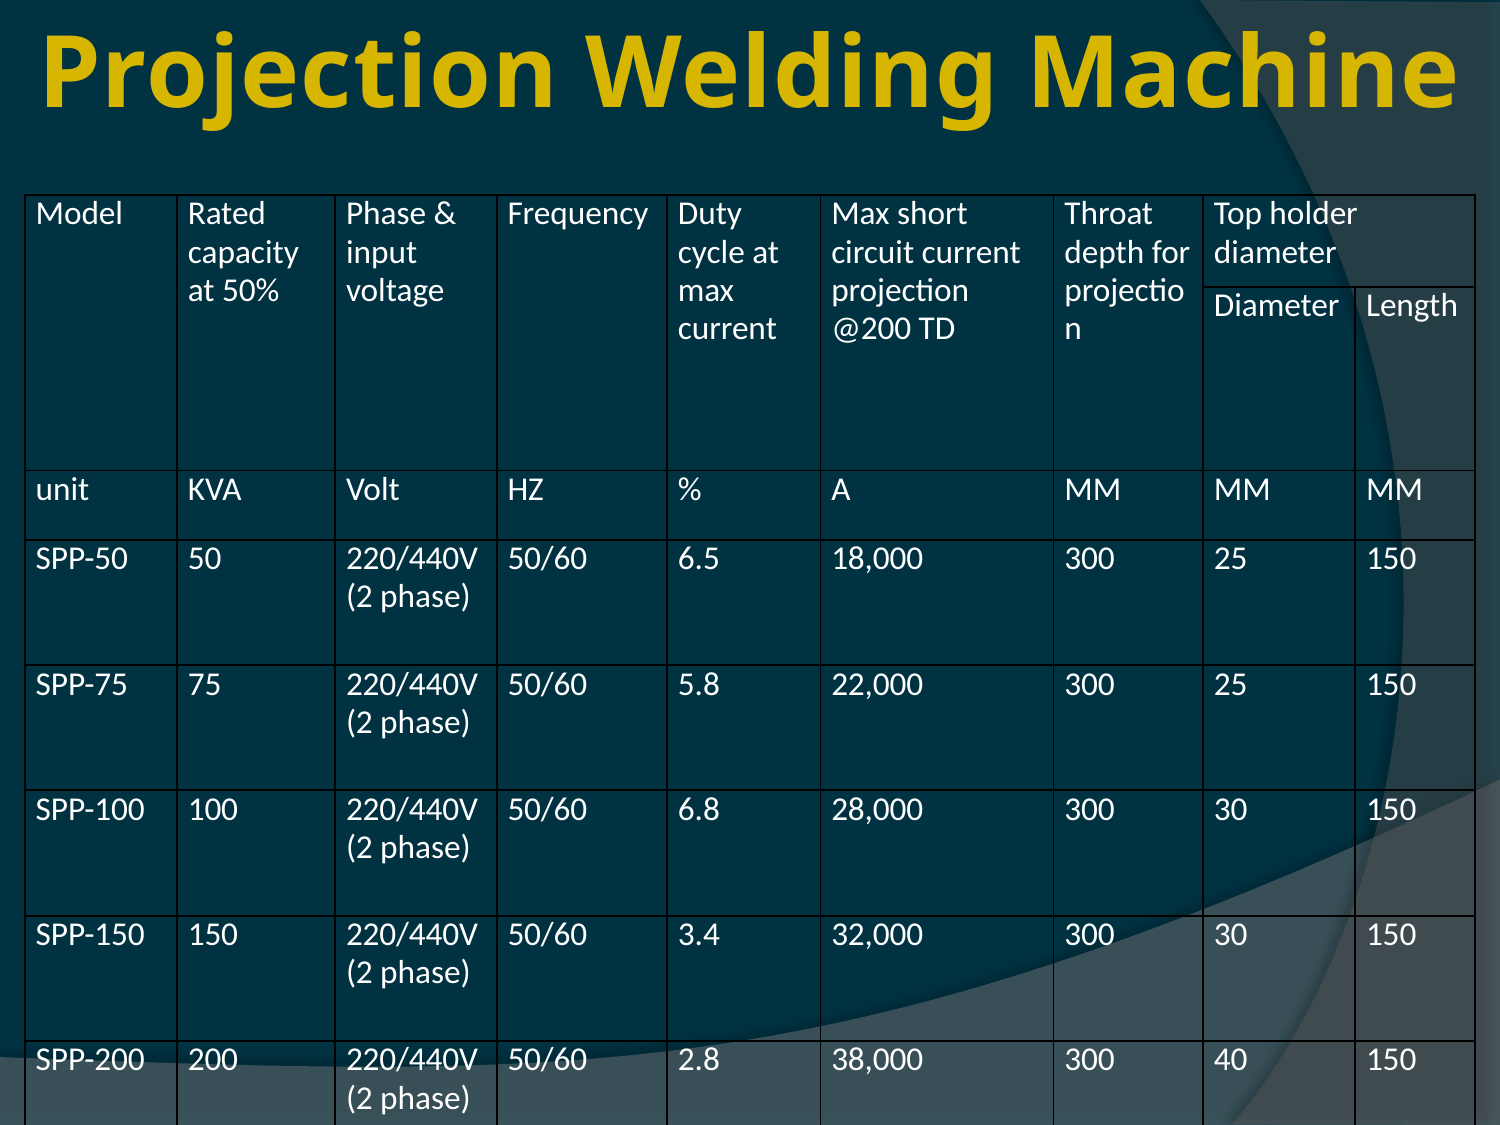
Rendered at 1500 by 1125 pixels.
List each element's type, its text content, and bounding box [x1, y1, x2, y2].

table_cell 40 [1204, 1042, 1354, 1125]
table_cell HZ [498, 471, 666, 539]
table_cell 150 [1356, 1042, 1474, 1125]
table_cell 6.8 [668, 791, 820, 915]
table_cell Length [1356, 288, 1474, 470]
table_cell 100 [178, 791, 334, 915]
table_header Rated capacity at 50% [178, 196, 334, 470]
table_cell 220/440V (2 phase) [336, 917, 496, 1040]
table_cell unit [26, 471, 176, 539]
table_header Max short circuit current projection @200 TD [821, 196, 1053, 470]
table_cell 300 [1054, 917, 1202, 1040]
table_cell 150 [178, 917, 334, 1040]
table_cell 32,000 [821, 917, 1053, 1040]
table_cell 300 [1054, 791, 1202, 915]
table_cell 220/440V (2 phase) [336, 791, 496, 915]
table_cell 150 [1356, 917, 1474, 1040]
table_header Model [26, 196, 176, 470]
table_cell 3.4 [668, 917, 820, 1040]
table_cell MM [1054, 471, 1202, 539]
table_cell 300 [1054, 1042, 1202, 1125]
table_cell 38,000 [821, 1042, 1053, 1125]
table_cell 150 [1356, 541, 1474, 664]
table_cell 50/60 [498, 541, 666, 664]
table_cell 200 [178, 1042, 334, 1125]
table_cell 50/60 [498, 917, 666, 1040]
table_cell 25 [1204, 541, 1354, 664]
table_cell 30 [1204, 791, 1354, 915]
table_cell 50/60 [498, 1042, 666, 1125]
table_cell % [668, 471, 820, 539]
table_cell 220/440V (2 phase) [336, 666, 496, 789]
table_cell 50/60 [498, 666, 666, 789]
table_cell SPP-200 [26, 1042, 176, 1125]
table_cell 50 [178, 541, 334, 664]
table_cell 6.5 [668, 541, 820, 664]
table_cell 150 [1356, 791, 1474, 915]
table_cell 75 [178, 666, 334, 789]
table_cell SPP-50 [26, 541, 176, 664]
table_cell MM [1356, 471, 1474, 539]
table_cell 28,000 [821, 791, 1053, 915]
table_cell 25 [1204, 666, 1354, 789]
table_header Top holder diameter [1204, 196, 1474, 286]
table_cell 5.8 [668, 666, 820, 789]
table_cell 30 [1204, 917, 1354, 1040]
table_cell Volt [336, 471, 496, 539]
table_cell MM [1204, 471, 1354, 539]
table_cell KVA [178, 471, 334, 539]
table_cell SPP-150 [26, 917, 176, 1040]
table_cell 150 [1356, 666, 1474, 789]
table_cell 2.8 [668, 1042, 820, 1125]
table_cell A [821, 471, 1053, 539]
table_cell 300 [1054, 666, 1202, 789]
table_header Throat depth for projection [1054, 196, 1202, 470]
text_box Projection Welding Machine [0, 0, 1500, 135]
table_header Duty cycle at max current [668, 196, 820, 470]
table_cell SPP-75 [26, 666, 176, 789]
table_header Phase & input voltage [336, 196, 496, 470]
table_header Frequency [498, 196, 666, 470]
table_cell 300 [1054, 541, 1202, 664]
table_cell Diameter [1204, 288, 1354, 470]
table_cell 220/440V (2 phase) [336, 541, 496, 664]
table_cell 22,000 [821, 666, 1053, 789]
table_cell SPP-100 [26, 791, 176, 915]
table_cell 50/60 [498, 791, 666, 915]
table_cell 220/440V (2 phase) [336, 1042, 496, 1125]
table_cell 18,000 [821, 541, 1053, 664]
